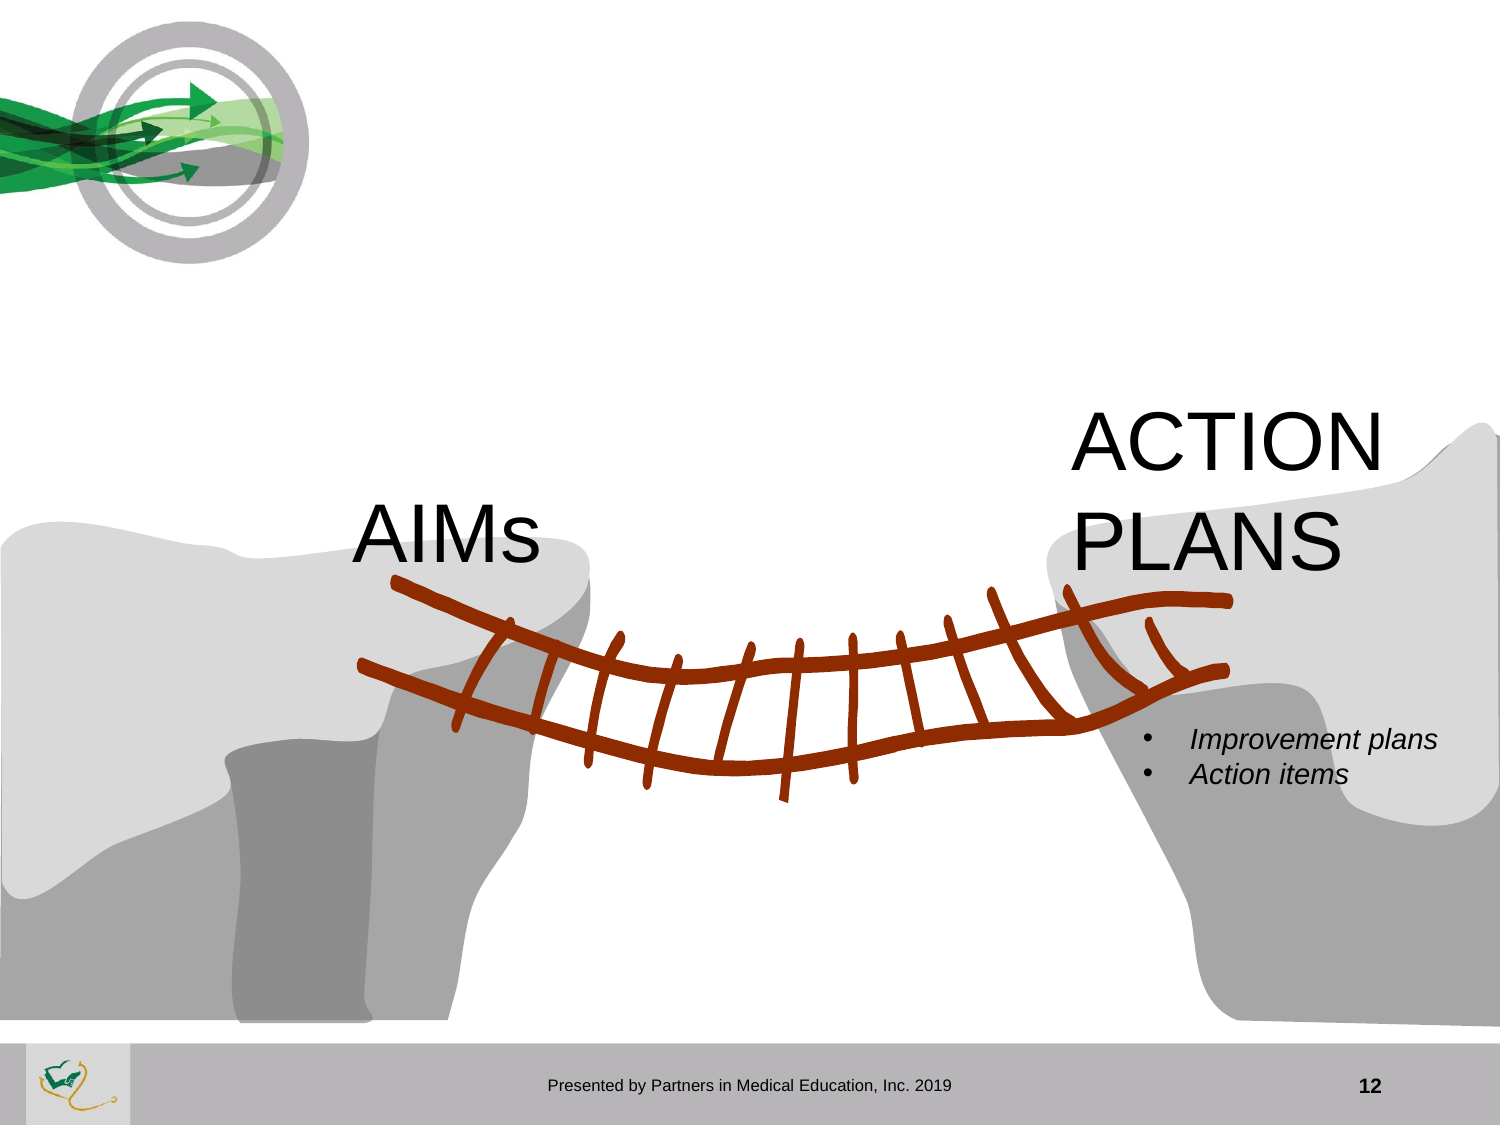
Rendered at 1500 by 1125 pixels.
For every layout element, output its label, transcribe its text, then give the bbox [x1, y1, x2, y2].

text_box ACTION PLANS [1056, 379, 1468, 420]
footer Presented by Partners in Medical Education, Inc. 2019 [496, 1055, 1004, 1116]
picture [0, 0, 1500, 422]
picture [0, 1027, 1500, 1125]
slide_number 12 [1059, 1055, 1397, 1116]
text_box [0, 422, 1500, 1027]
